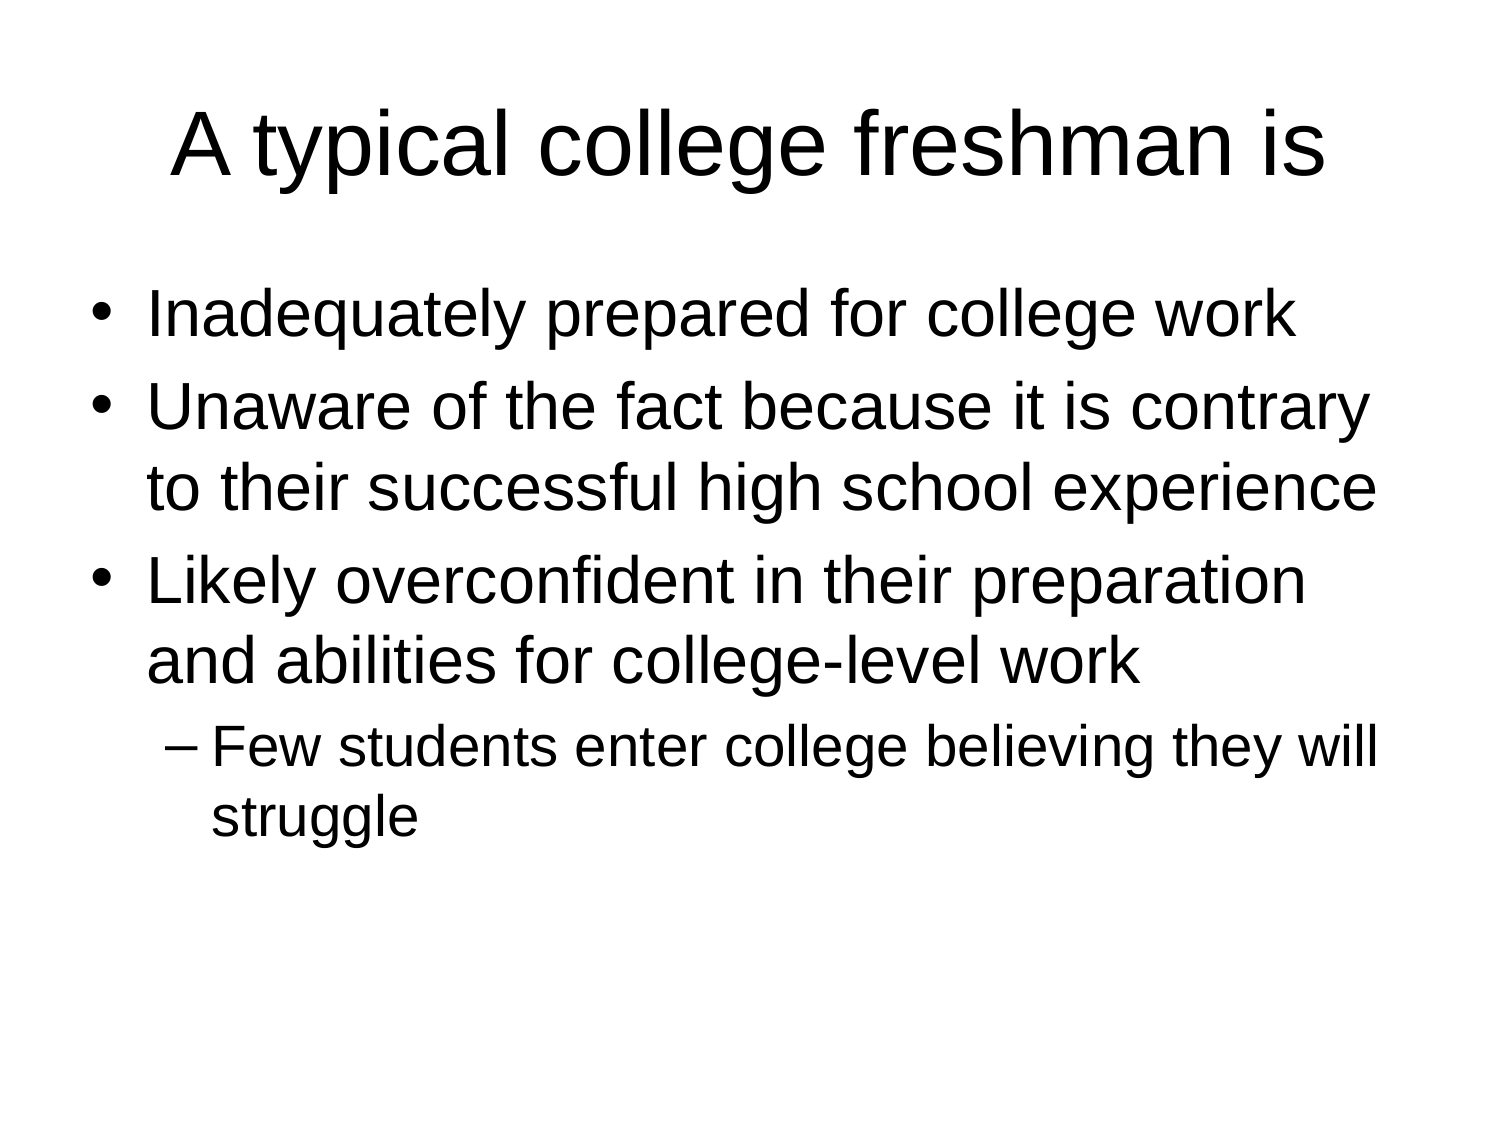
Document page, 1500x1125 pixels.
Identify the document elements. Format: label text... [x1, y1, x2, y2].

list Inadequately prepared for college work Unaware of the fact because it is contrary to their successful high school experience Likely overconfident in their preparation and abilities for college-level work Few students enter college believing they will struggle [75, 262, 1425, 1005]
title A typical college freshman is [75, 45, 1425, 233]
